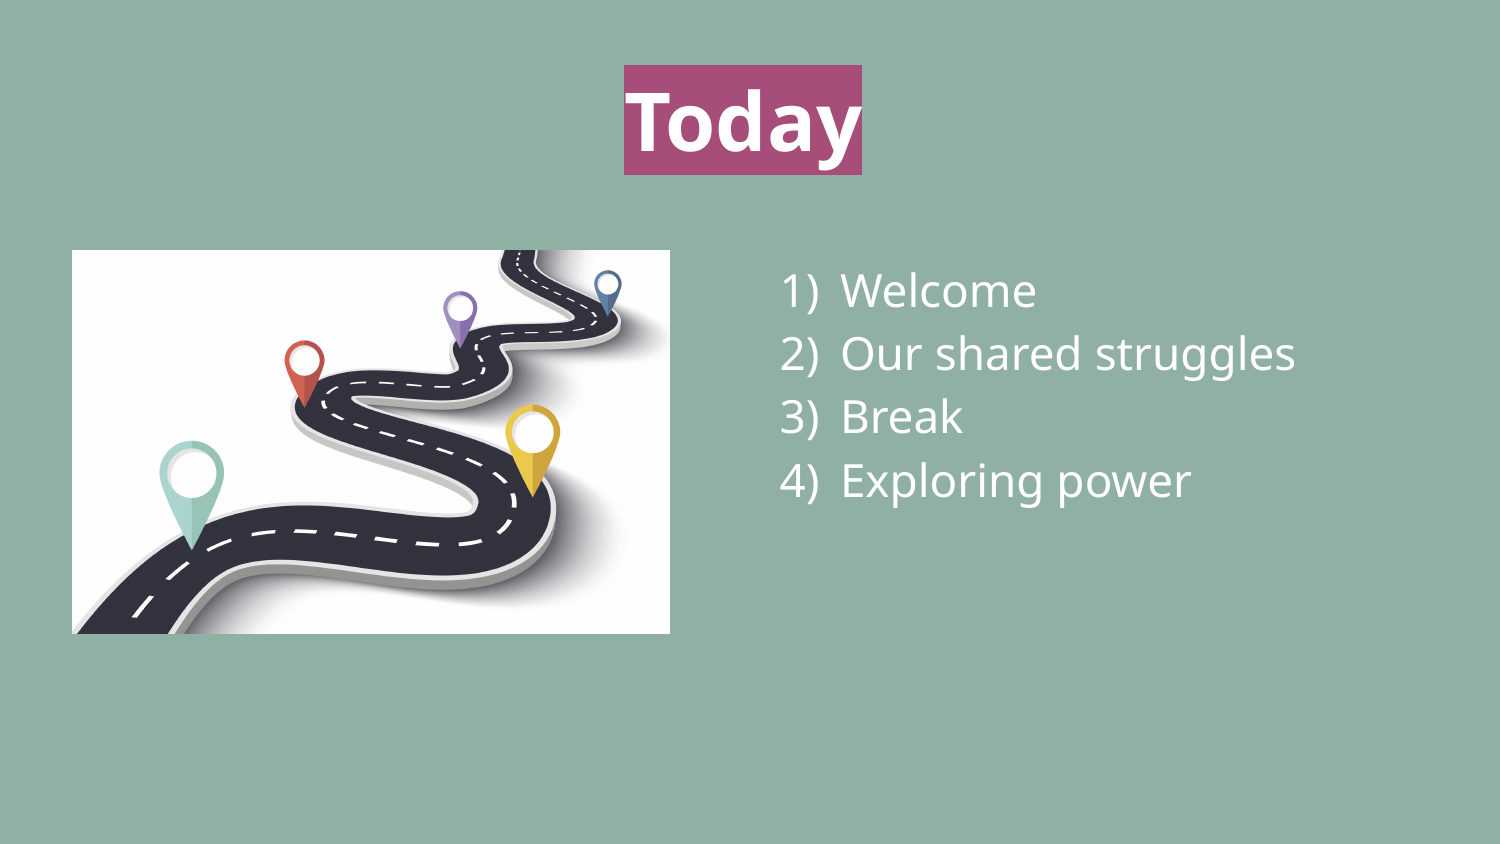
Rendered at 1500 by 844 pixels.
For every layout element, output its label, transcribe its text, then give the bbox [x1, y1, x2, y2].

list Welcome Our shared struggles Break Exploring power [750, 238, 1449, 703]
picture [72, 250, 670, 634]
title Today [279, 55, 1207, 150]
